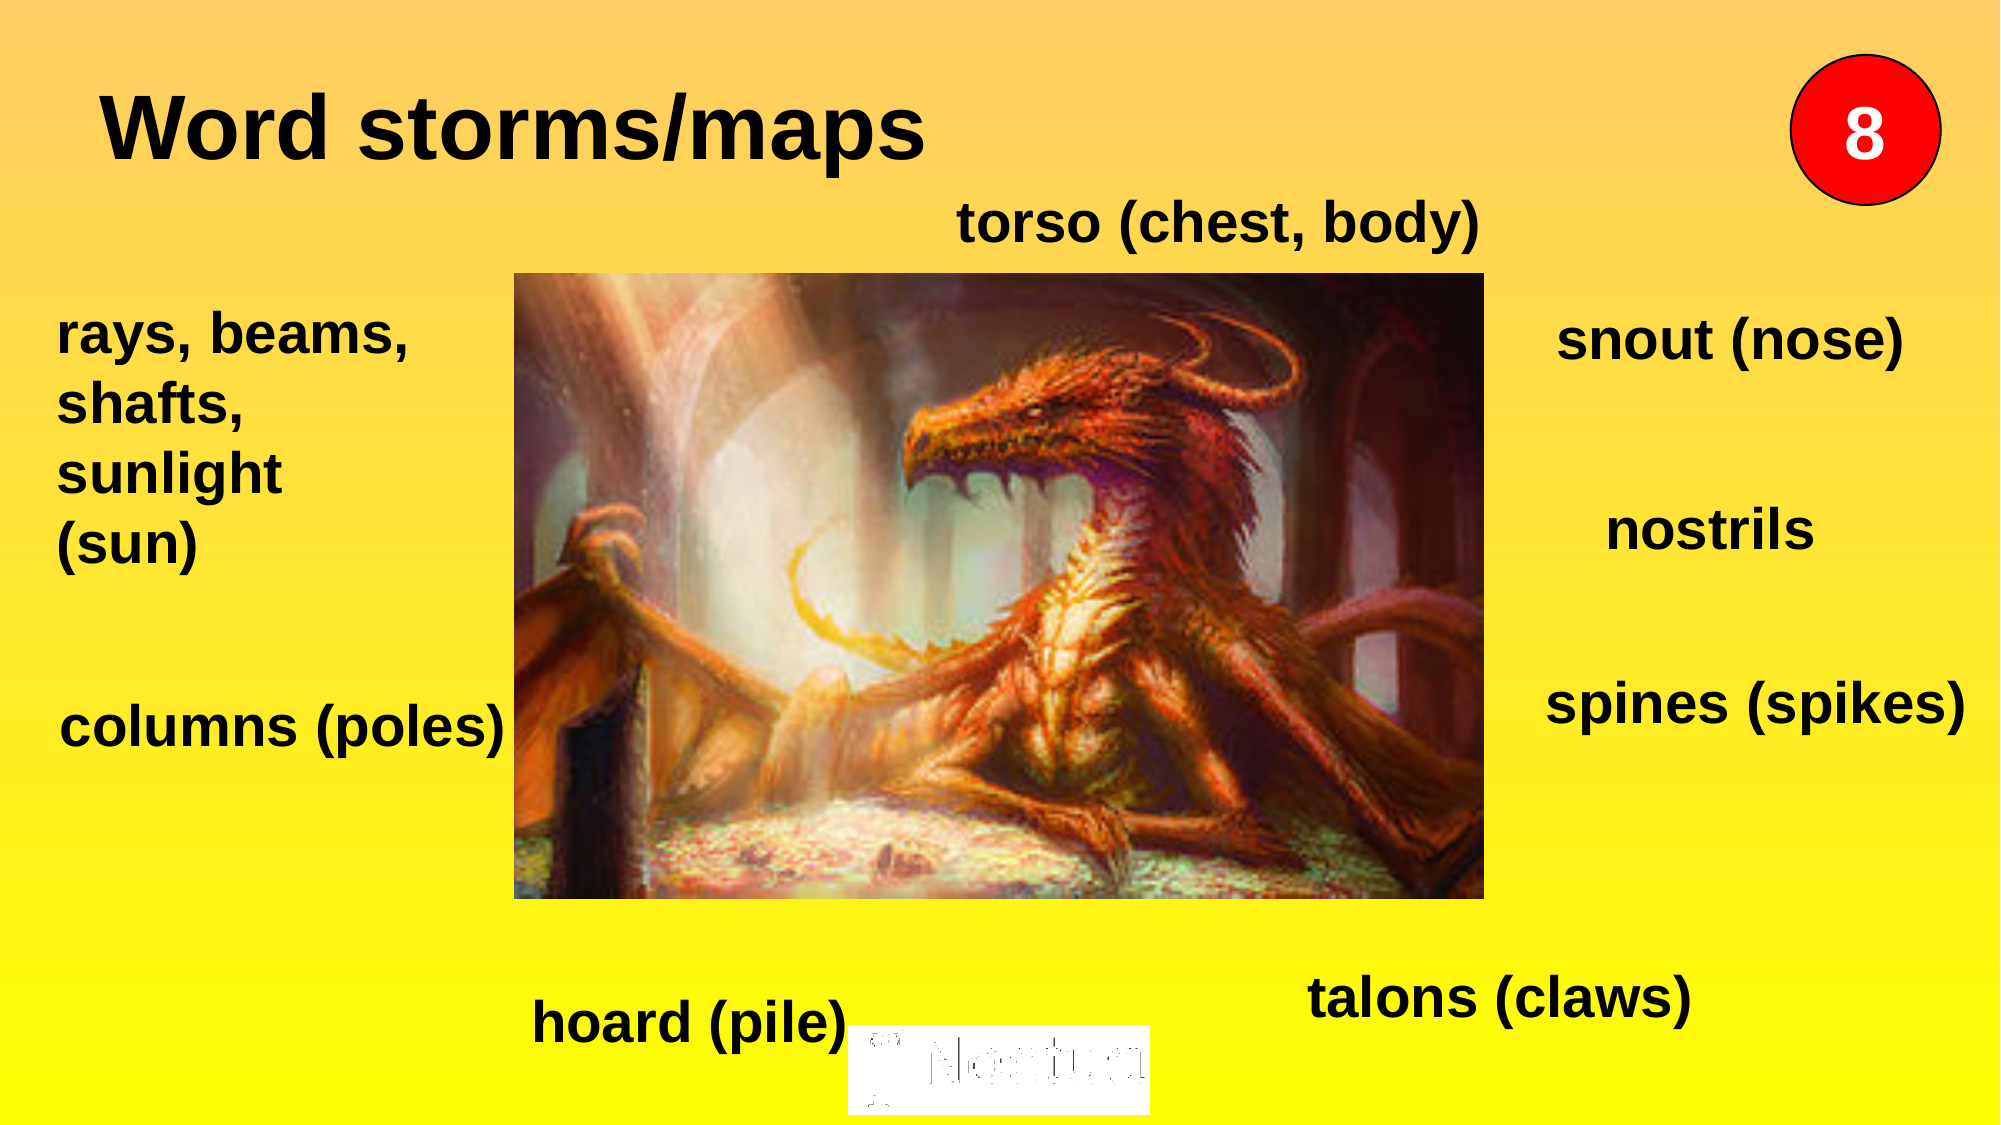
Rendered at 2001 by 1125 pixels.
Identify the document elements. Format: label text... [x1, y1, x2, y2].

picture [514, 273, 1484, 899]
text_box 8 [1789, 53, 1942, 206]
text_box nostrils [1590, 483, 1831, 569]
picture [847, 1024, 1151, 1116]
text_box hoard (pile) [516, 976, 864, 1062]
title Word storms/maps [84, 21, 956, 239]
text_box columns (poles) [45, 680, 514, 766]
text_box snout (nose) [1541, 294, 1921, 379]
text_box spines (spikes) [1530, 658, 1983, 743]
text_box rays, beams, shafts, sunlight (sun) [42, 287, 470, 583]
text_box talons (claws) [1292, 951, 1708, 1037]
text_box torso (chest, body) [942, 177, 1497, 262]
